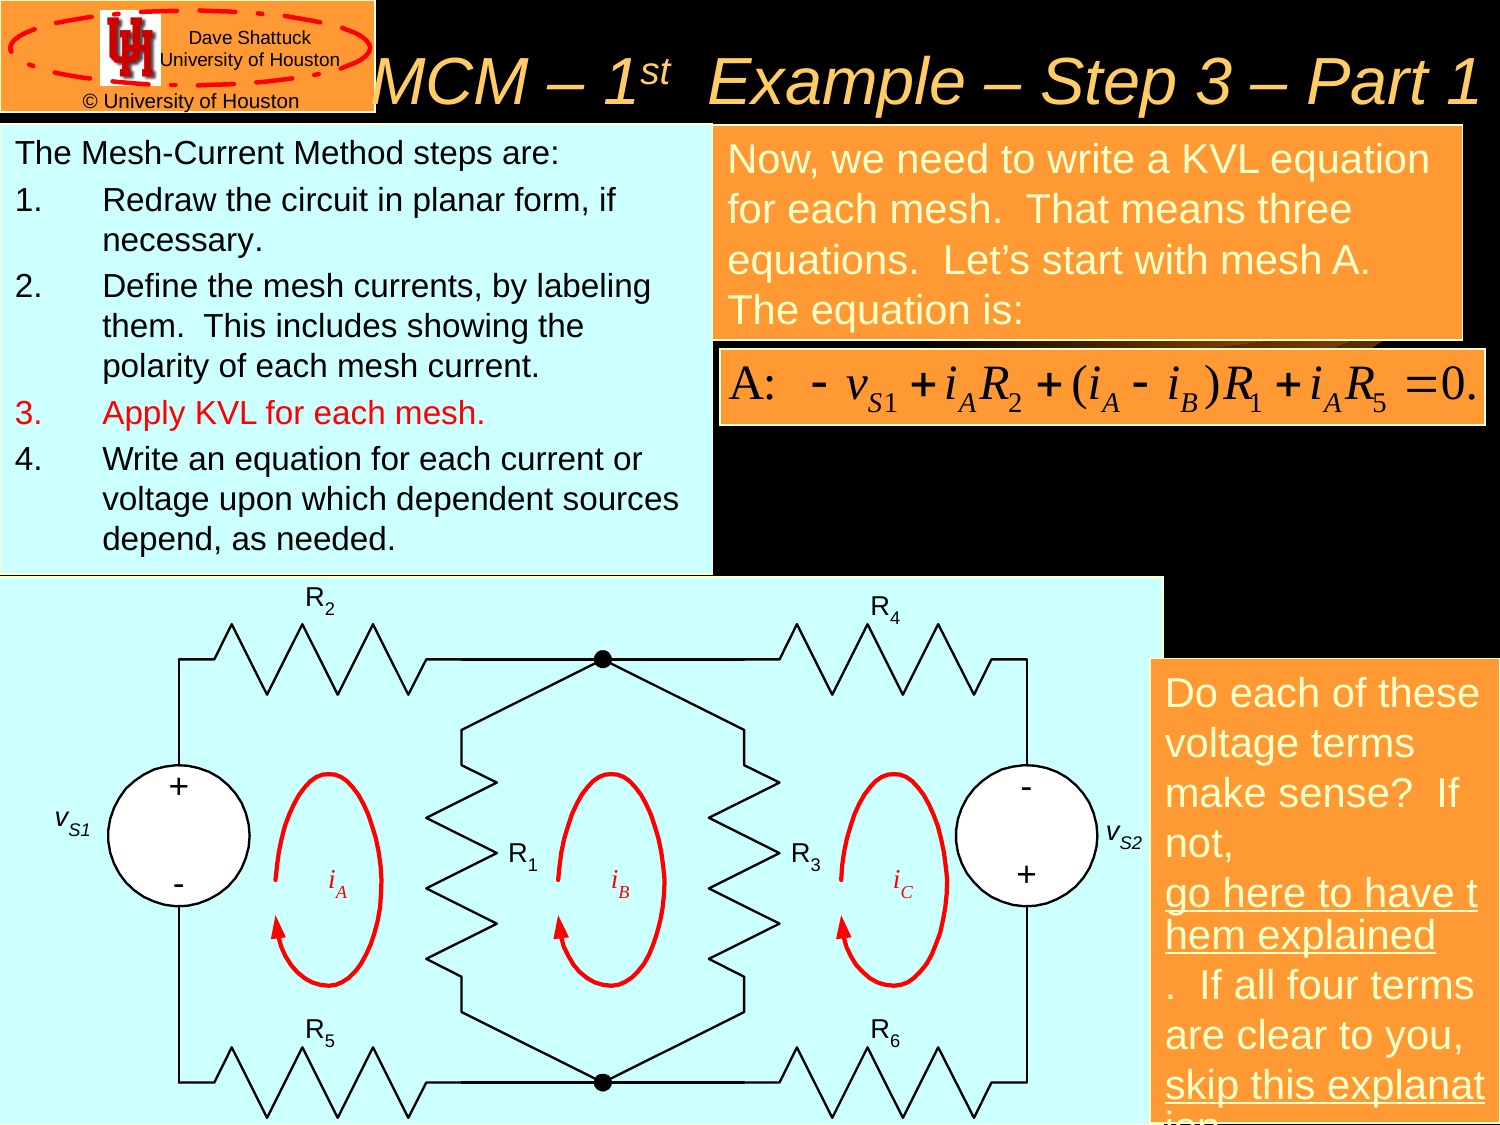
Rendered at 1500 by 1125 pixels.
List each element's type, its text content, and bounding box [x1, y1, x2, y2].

text_box Now, we need to write a KVL equation for each mesh. That means three equations. Let’s start with mesh A. The equation is: [713, 124, 1463, 340]
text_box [720, 349, 1485, 425]
text_box The Mesh-Current Method steps are: Redraw the circuit in planar form, if necessary. Define the mesh currents, by labeling them. This includes showing the polarity of each mesh current. Apply KVL for each mesh. Write an equation for each current or voltage upon which dependent sources depend, as needed. [0, 123, 713, 574]
text_box Do each of these voltage terms make sense? If not, go here to have them explained. If all four terms are clear to you, skip this explanation. [1166, 658, 1500, 1124]
title MCM – 1st Example – Step 3 – Part 1 [337, 0, 1500, 125]
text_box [0, 577, 1163, 1125]
